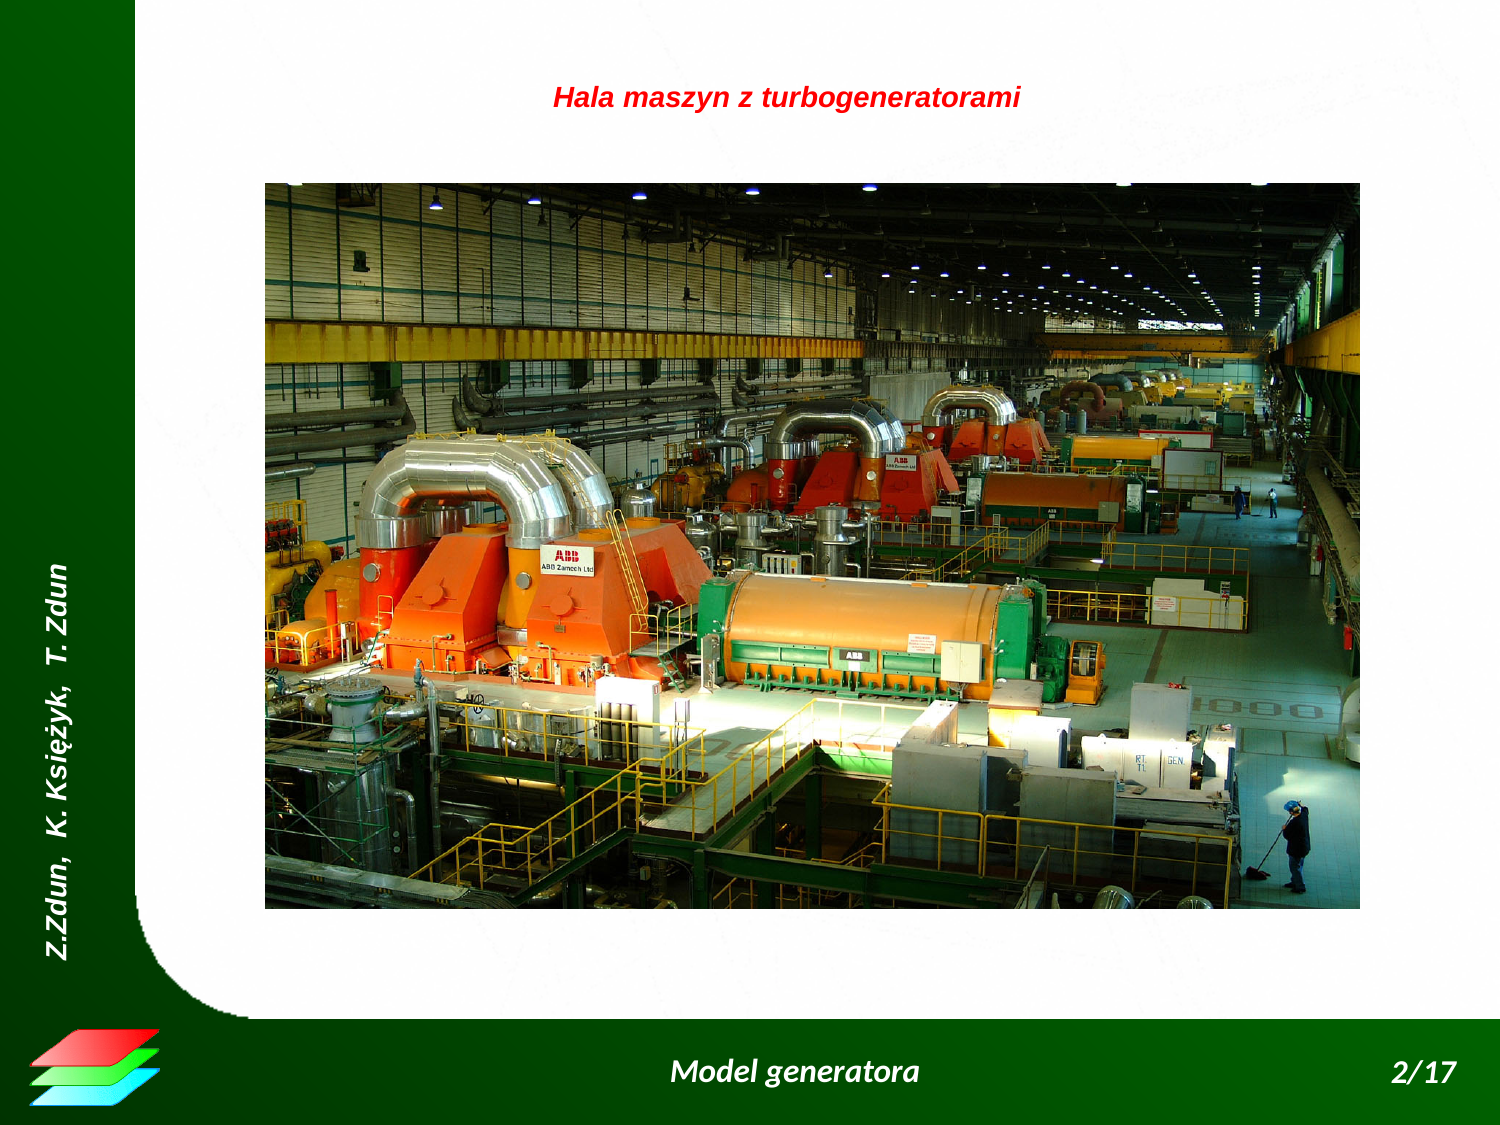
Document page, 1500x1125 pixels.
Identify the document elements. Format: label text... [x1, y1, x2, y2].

picture [135, 0, 1500, 1019]
picture [29, 1029, 160, 1106]
text_box Hala maszyn z turbogeneratorami [553, 78, 1022, 114]
